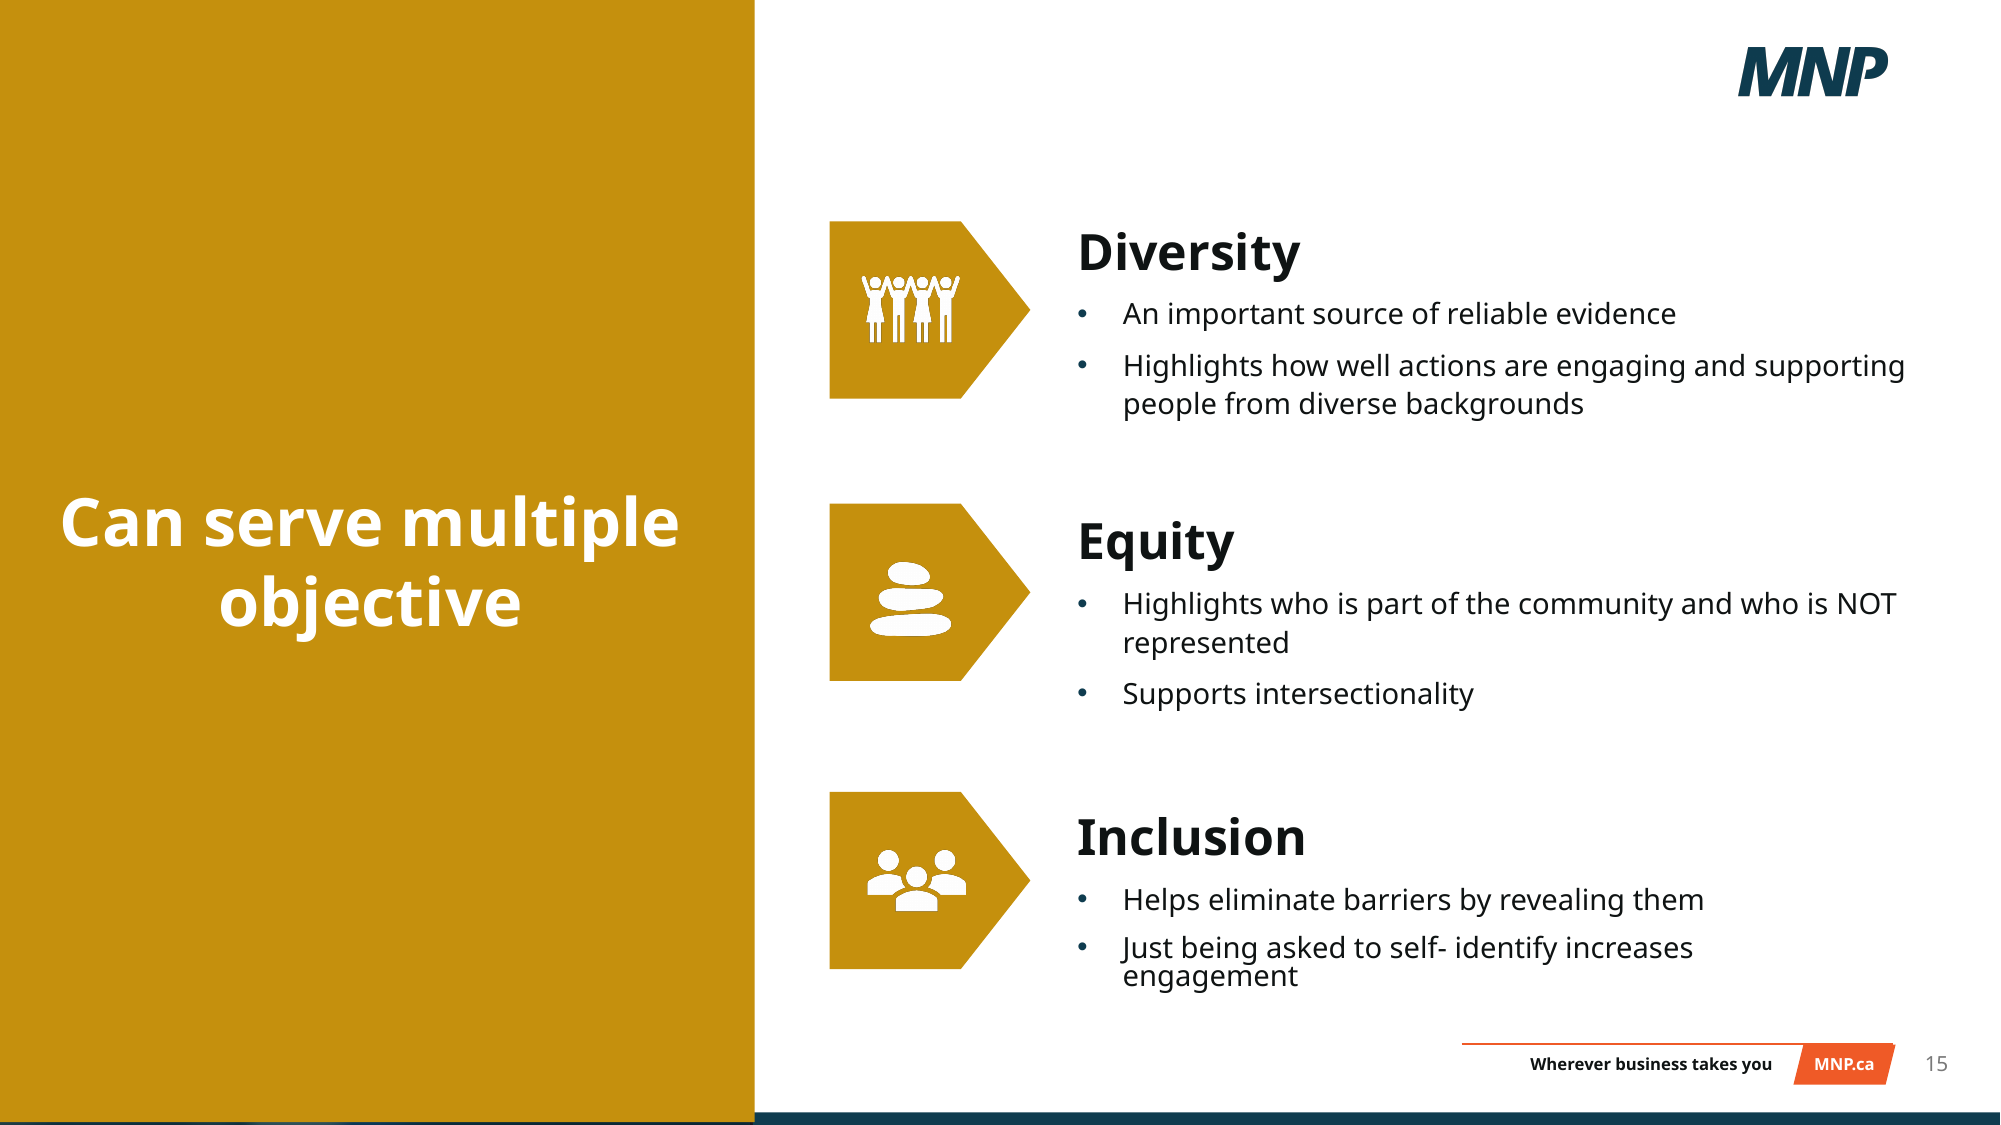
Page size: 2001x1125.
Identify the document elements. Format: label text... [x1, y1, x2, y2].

picture [0, 0, 753, 1125]
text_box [829, 213, 1946, 399]
picture [1733, 42, 1896, 100]
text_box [829, 503, 1905, 681]
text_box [829, 791, 1960, 970]
picture [854, 541, 967, 655]
slide_number 15 [1895, 1043, 1978, 1085]
picture [860, 824, 973, 937]
picture [854, 253, 967, 366]
